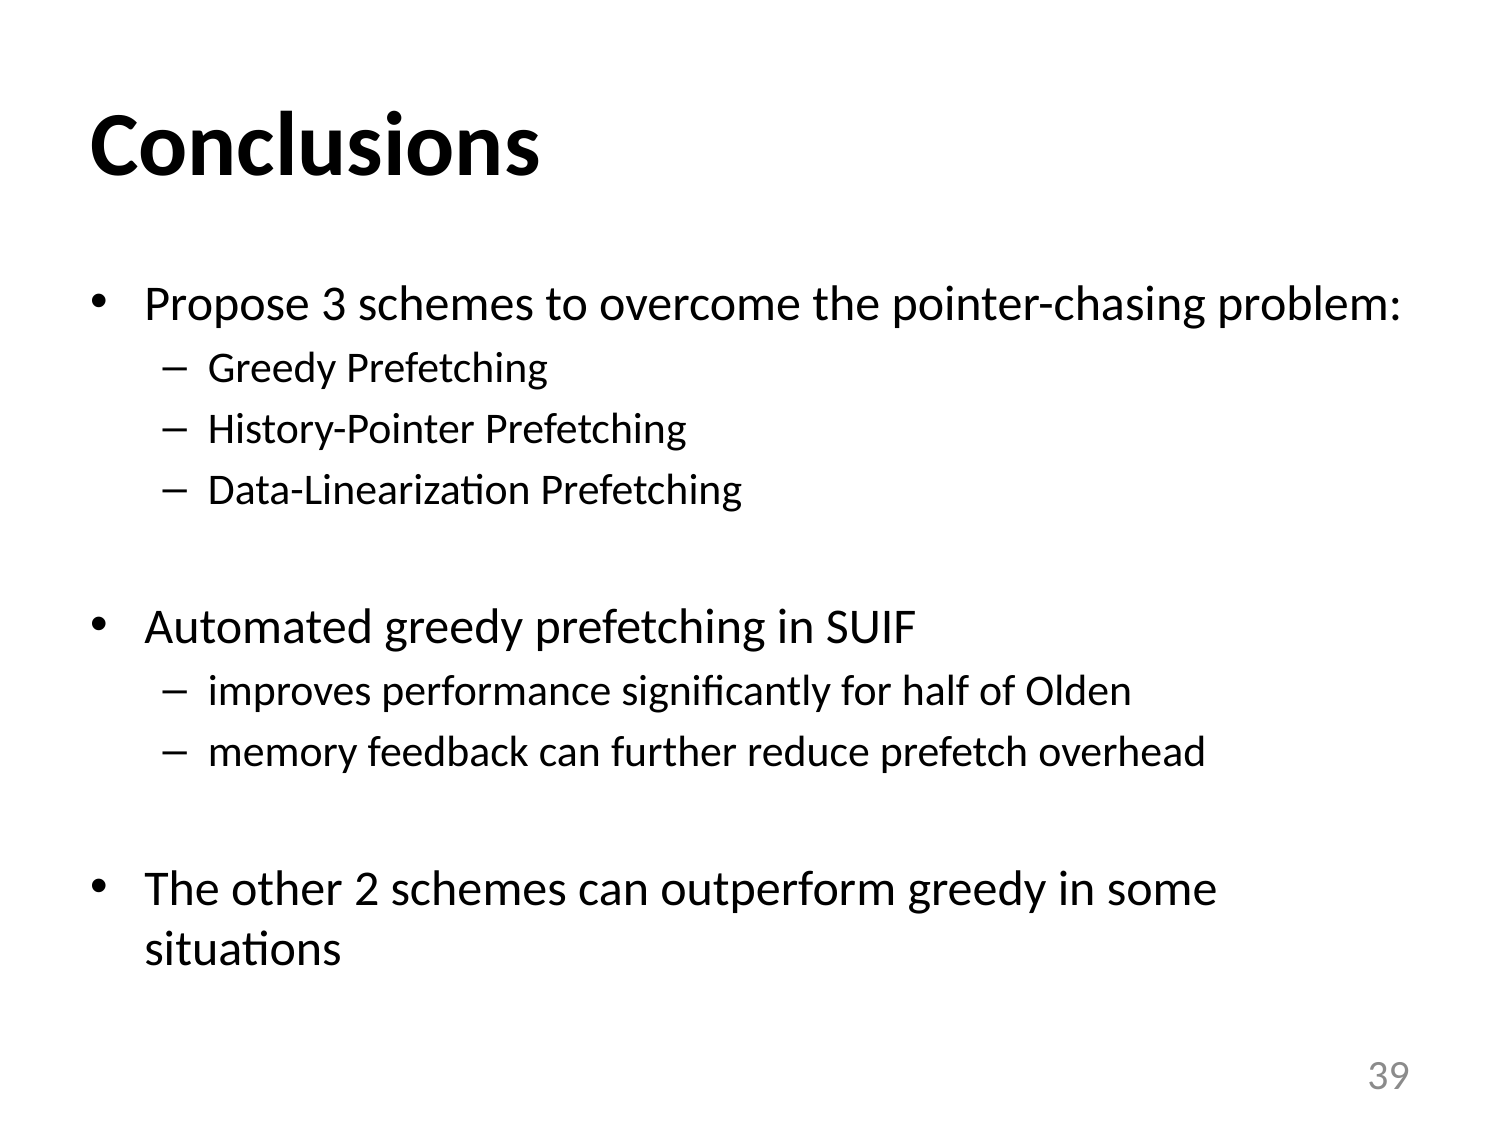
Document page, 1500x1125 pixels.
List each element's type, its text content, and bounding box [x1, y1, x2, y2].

slide_number 39 [1074, 1042, 1425, 1103]
list Propose 3 schemes to overcome the pointer-chasing problem: Greedy Prefetching History-Pointer Prefetching Data-Linearization Prefetching Automated greedy prefetching in SUIF improves performance significantly for half of Olden memory feedback can further reduce prefetch overhead The other 2 schemes can outperform greedy in some situations [75, 262, 1425, 1005]
title Conclusions [75, 45, 1425, 233]
